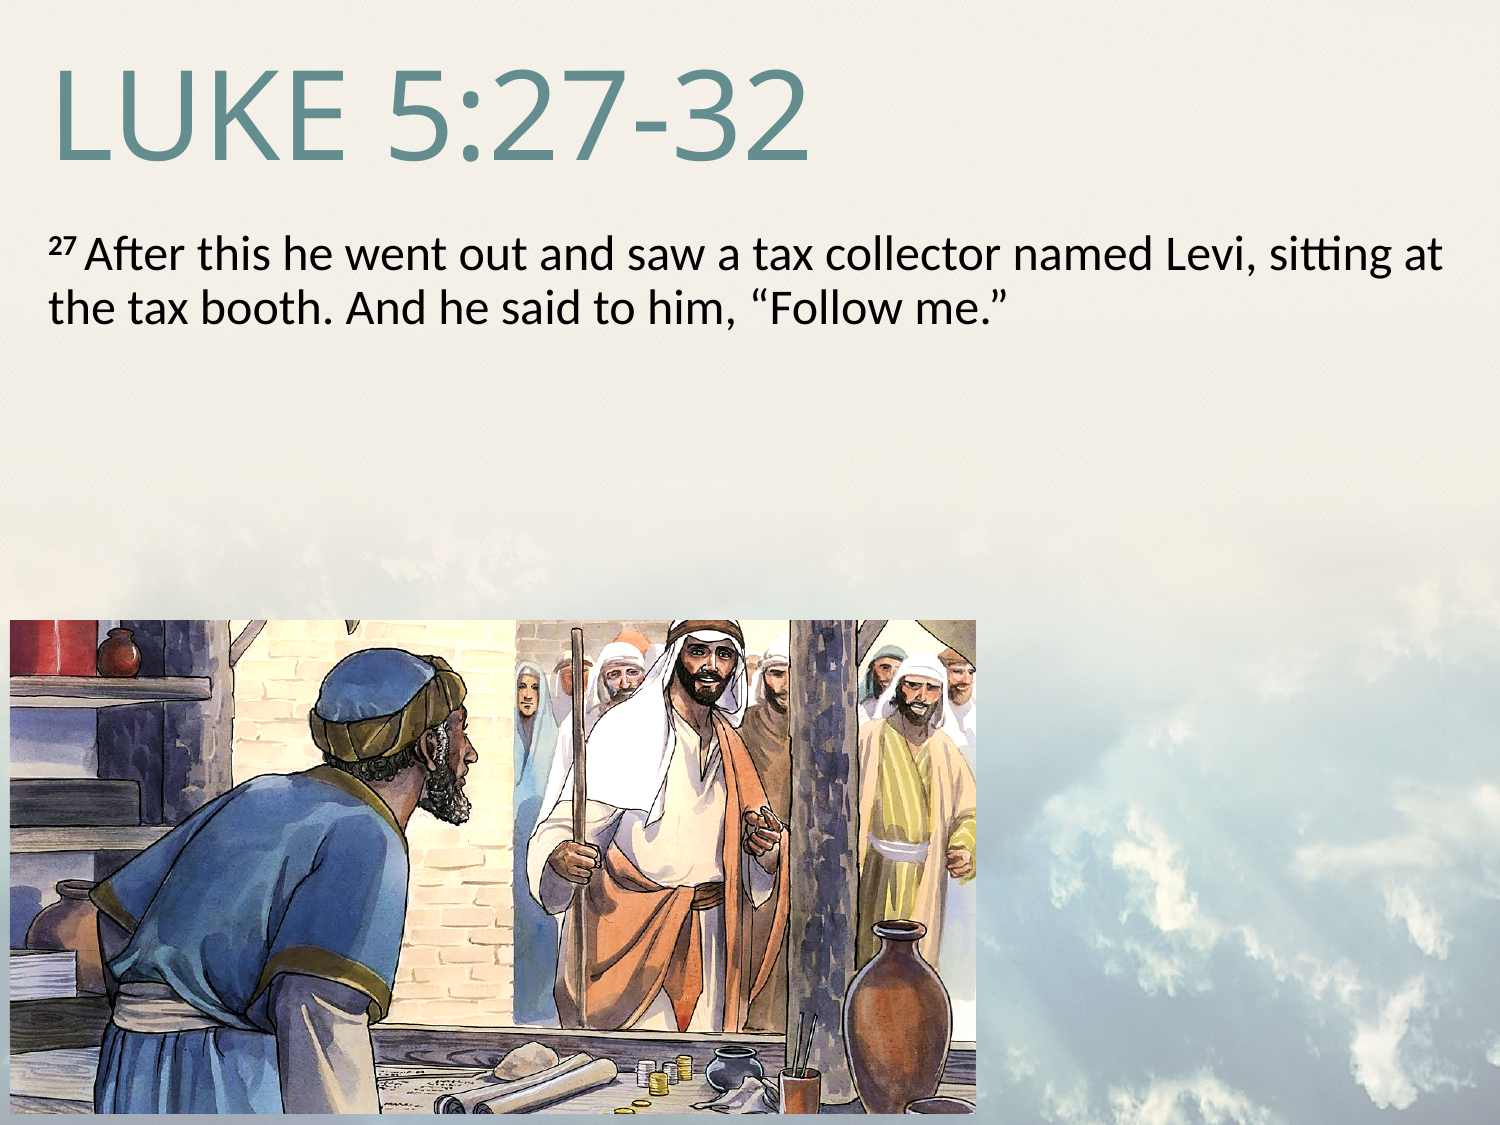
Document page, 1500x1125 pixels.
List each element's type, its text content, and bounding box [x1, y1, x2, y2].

list 27 After this he went out and saw a tax collector named Levi, sitting at the tax booth. And he said to him, “Follow me.” [33, 219, 1500, 1072]
title Luke 5:27-32 [33, 10, 1482, 219]
picture [0, 0, 1500, 1125]
